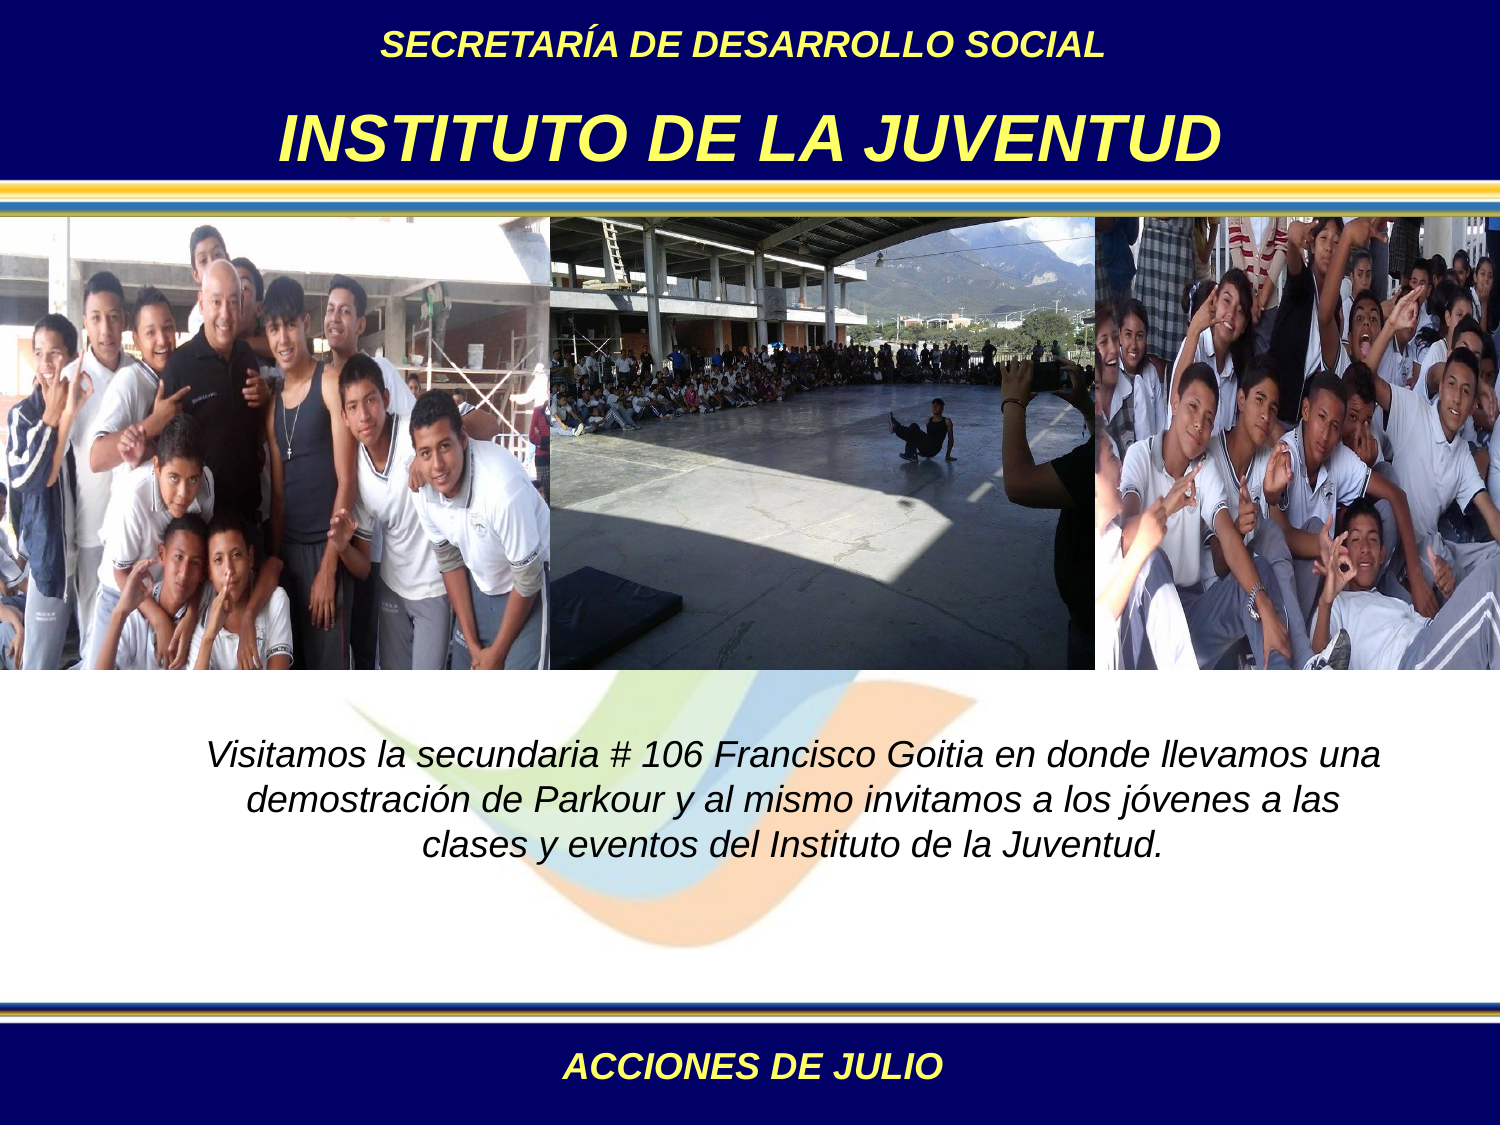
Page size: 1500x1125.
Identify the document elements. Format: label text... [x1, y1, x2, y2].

text_box INSTITUTO DE LA JUVENTUD [263, 87, 1239, 183]
text_box SECRETARÍA DE DESARROLLO SOCIAL [365, 12, 1122, 73]
picture [0, 0, 1500, 1125]
text_box ACCIONES DE JULIO [547, 1034, 959, 1095]
text_box Visitamos la secundaria # 106 Francisco Goitia en donde llevamos una demostración de Parkour y al mismo invitamos a los jóvenes a las clases y eventos del Instituto de la Juventud. [174, 722, 1413, 872]
